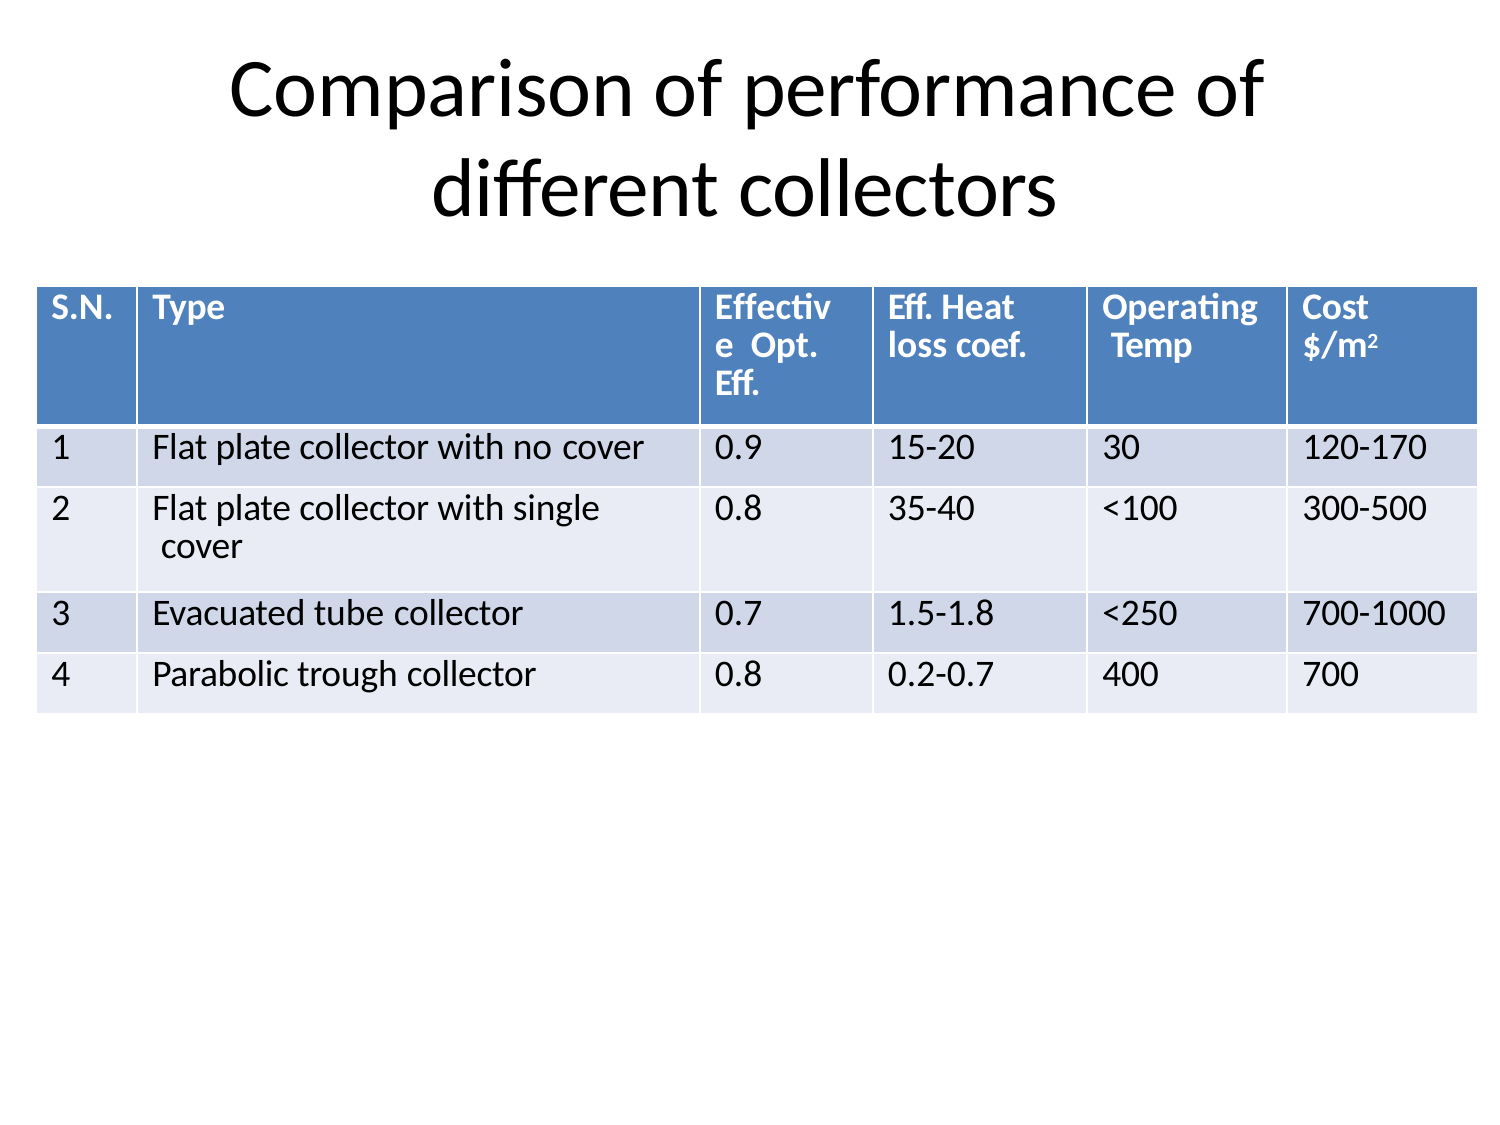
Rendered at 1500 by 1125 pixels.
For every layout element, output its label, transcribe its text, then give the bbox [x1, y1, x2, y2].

table_header Eff. Heat loss coef. [874, 287, 1086, 424]
table_cell 0.9 [701, 429, 872, 486]
table_cell 700-1000 [1288, 593, 1477, 652]
table_cell 400 [1088, 654, 1286, 713]
table_cell <250 [1088, 593, 1286, 652]
table_cell 15-20 [874, 429, 1086, 486]
table_cell Flat plate collector with single cover [138, 488, 699, 591]
table_cell 0.2-0.7 [874, 654, 1086, 713]
table_header Operating Temp [1088, 287, 1286, 424]
table_cell 2 [37, 488, 136, 591]
table_cell 700 [1288, 654, 1477, 713]
table_cell 35-40 [874, 488, 1086, 591]
table_cell 0.8 [701, 654, 872, 713]
table_cell 3 [37, 593, 136, 652]
table_header Effective Opt. Eff. [701, 287, 872, 424]
table_cell Evacuated tube collector [138, 593, 699, 652]
table_cell 0.8 [701, 488, 872, 591]
table_cell Parabolic trough collector [138, 654, 699, 713]
table_cell Flat plate collector with no cover [138, 429, 699, 486]
table_cell 300-500 [1288, 488, 1477, 591]
title Comparison of performance of different collectors [89, 31, 1411, 234]
table_header S.N. [37, 287, 136, 424]
table_header Type [138, 287, 699, 424]
table_cell 120-170 [1288, 429, 1477, 486]
table_cell 4 [37, 654, 136, 713]
table_header Cost $/m2 [1288, 287, 1477, 424]
table_cell 1.5-1.8 [874, 593, 1086, 652]
table_cell 0.7 [701, 593, 872, 652]
table_cell 30 [1088, 429, 1286, 486]
table_cell <100 [1088, 488, 1286, 591]
table_cell 1 [37, 429, 136, 486]
